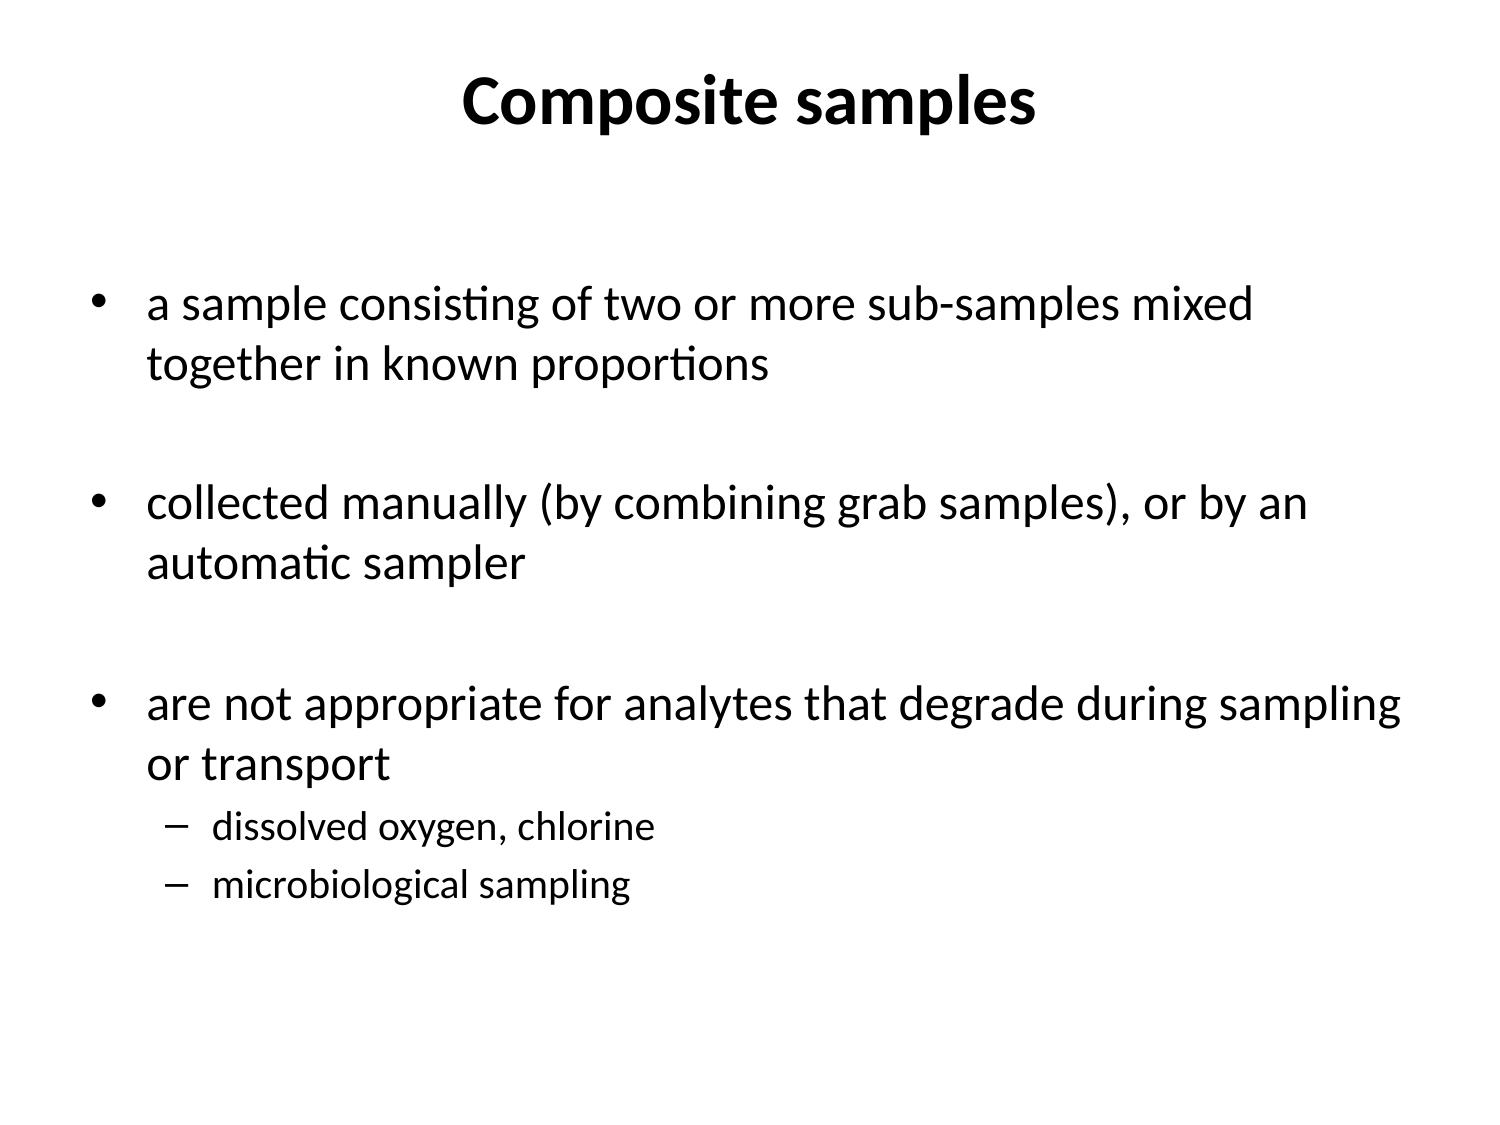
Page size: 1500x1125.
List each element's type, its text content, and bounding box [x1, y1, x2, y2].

list a sample consisting of two or more sub-samples mixed together in known proportions collected manually (by combining grab samples), or by an automatic sampler are not appropriate for analytes that degrade during sampling or transport dissolved oxygen, chlorine microbiological sampling [75, 262, 1425, 1005]
title Composite samples [75, 45, 1425, 233]
